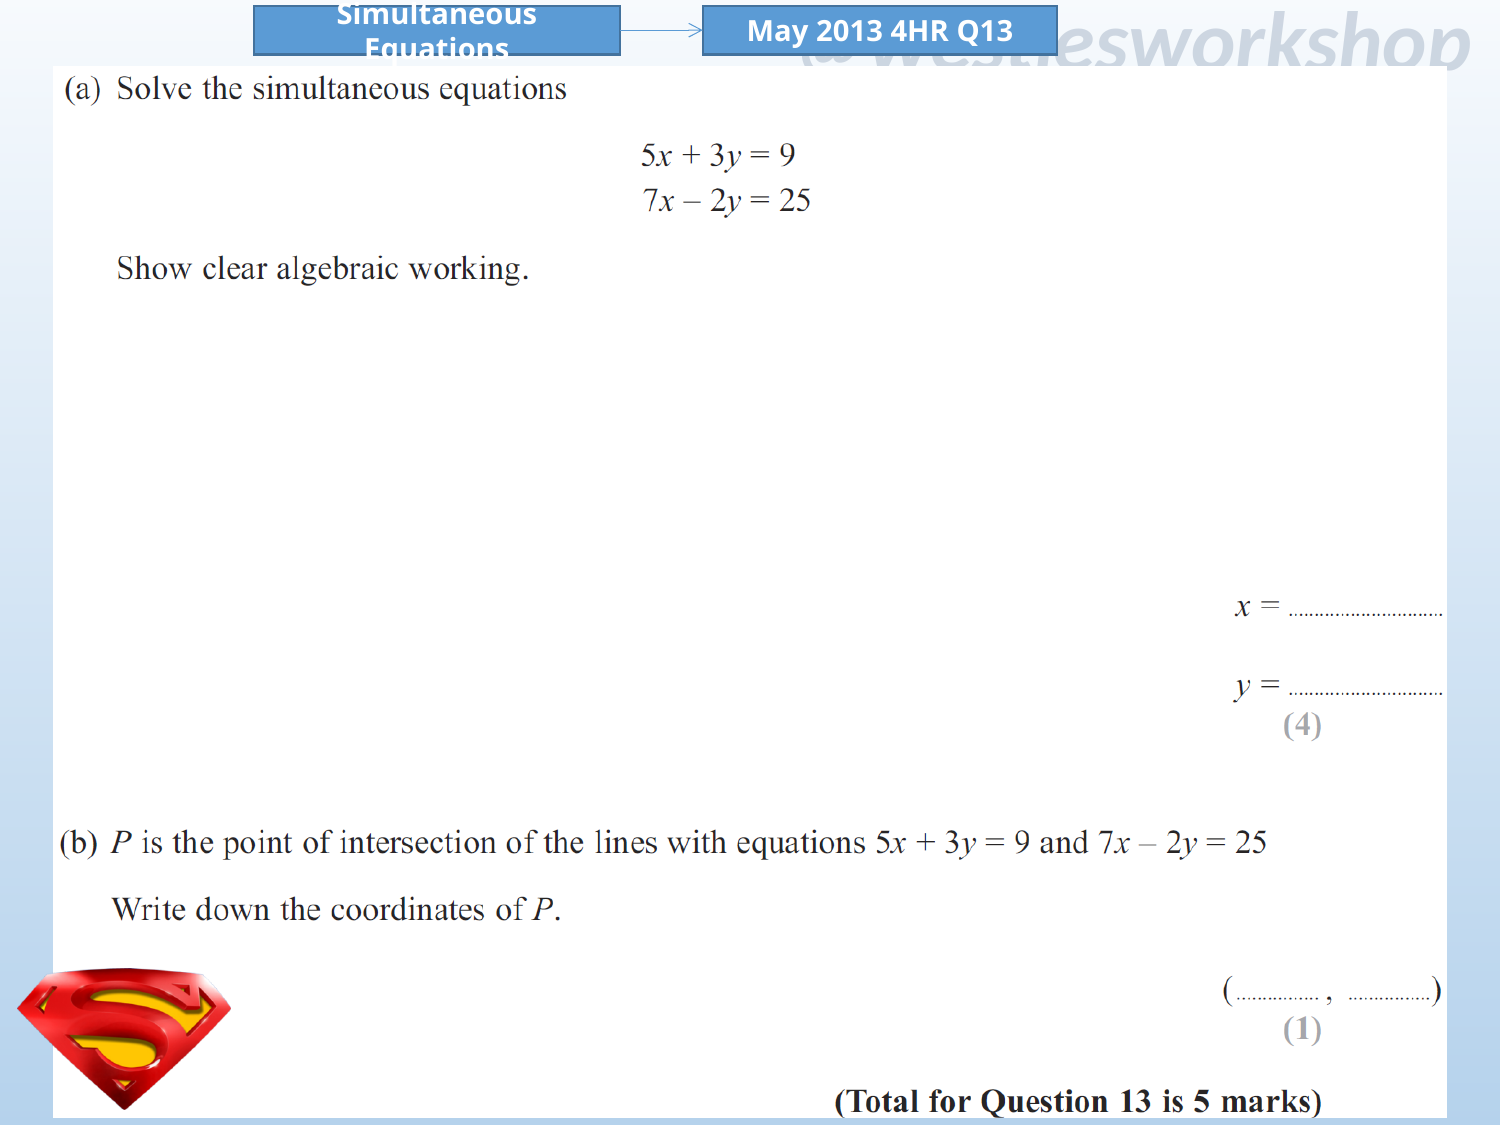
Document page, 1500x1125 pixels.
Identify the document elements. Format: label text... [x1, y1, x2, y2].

picture [17, 66, 1447, 1118]
text_box May 2013 4HR Q13 [702, 5, 1058, 56]
text_box Simultaneous Equations [253, 5, 621, 56]
